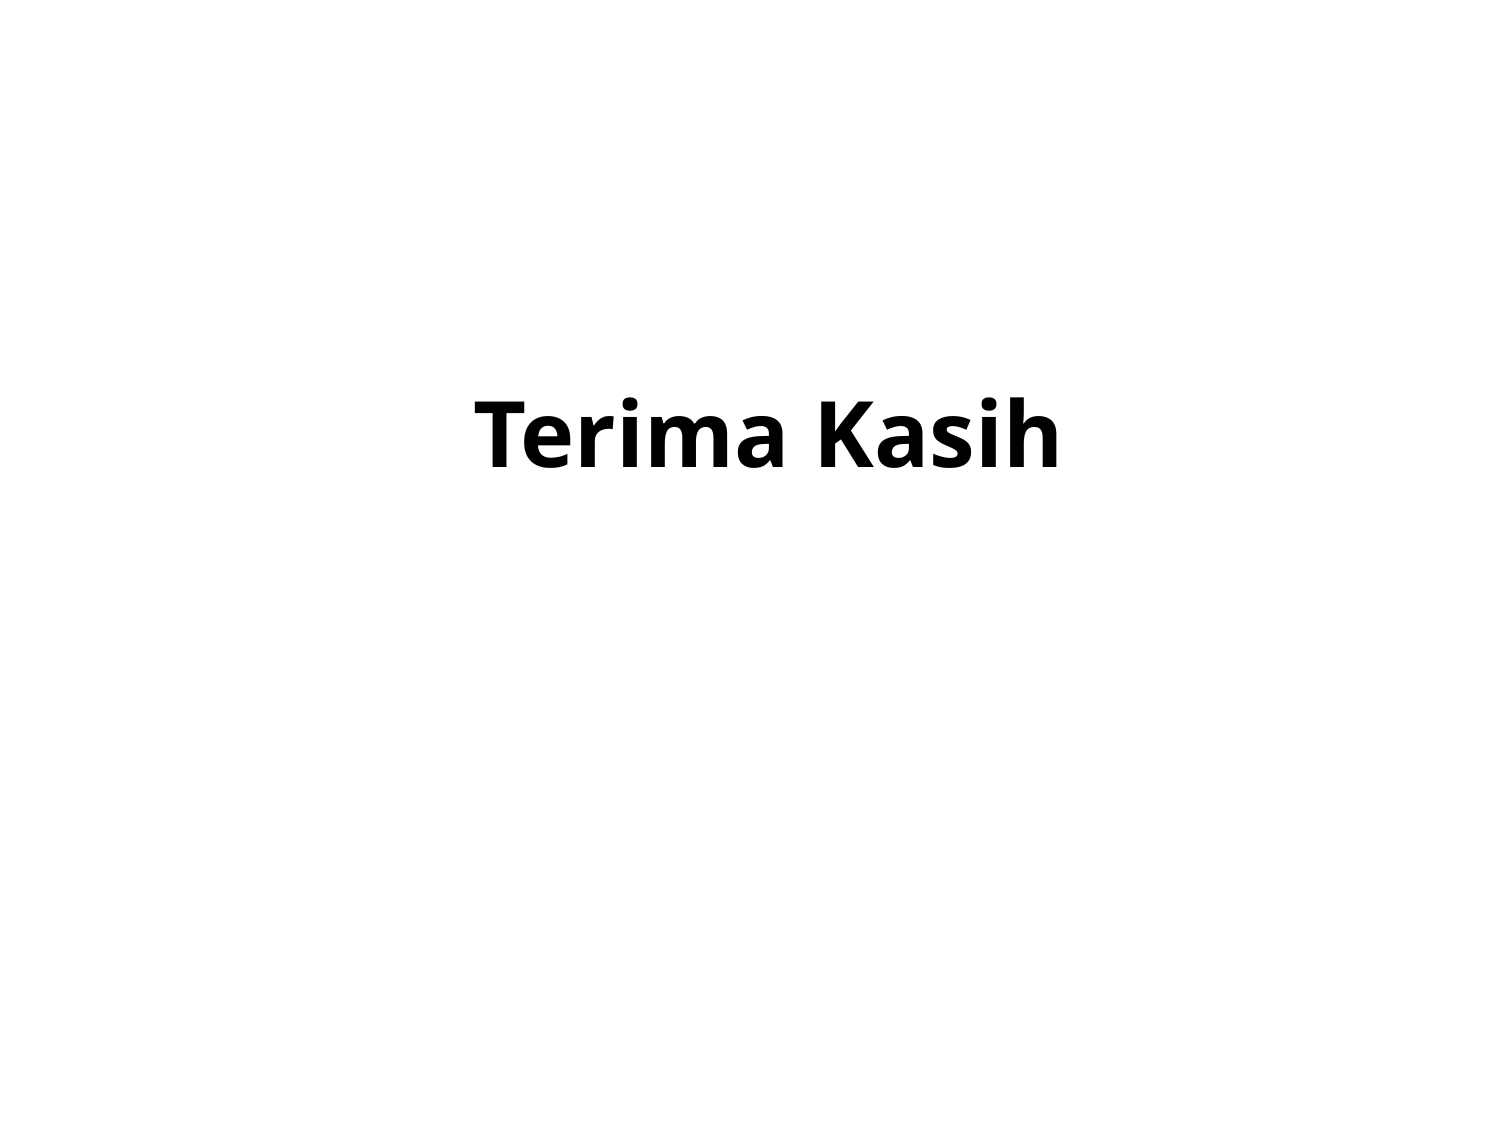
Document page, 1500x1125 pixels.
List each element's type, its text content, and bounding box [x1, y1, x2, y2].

title Terima Kasih [87, 337, 1450, 525]
